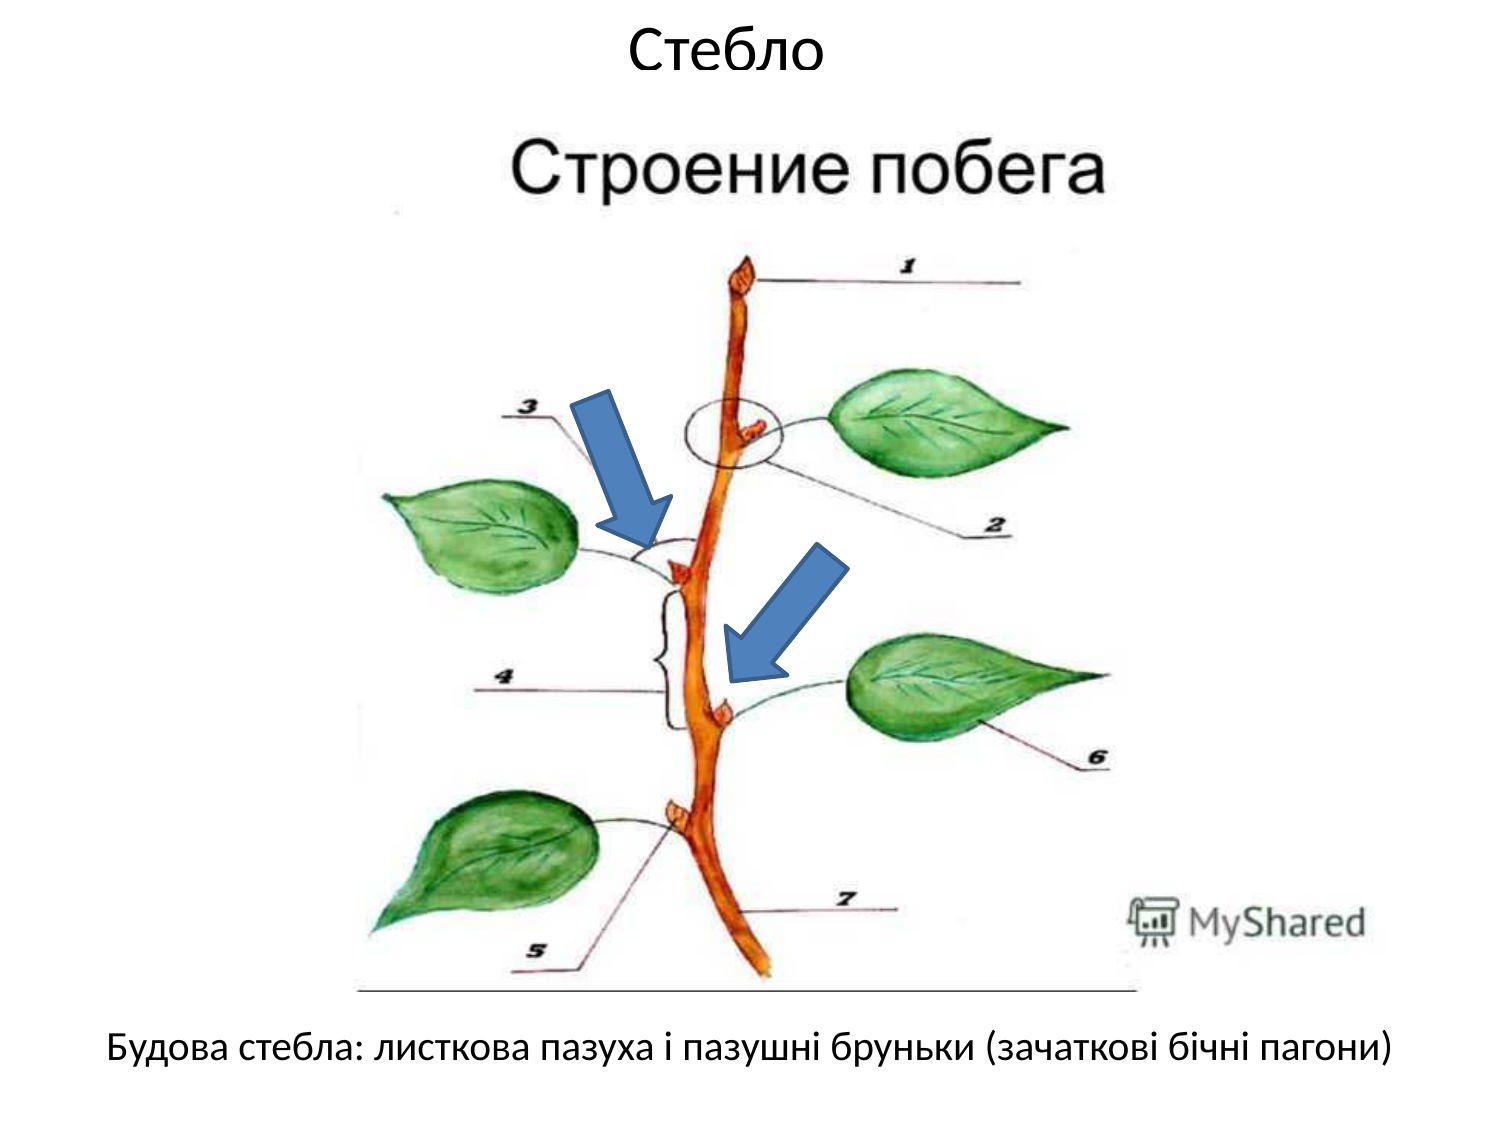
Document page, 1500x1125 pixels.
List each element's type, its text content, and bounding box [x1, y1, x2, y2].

title Стебло [75, 0, 1425, 90]
picture [194, 70, 1424, 993]
list Будова стебла: листкова пазуха і пазушні бруньки (зачаткові бічні пагони) [75, 1011, 1425, 1125]
